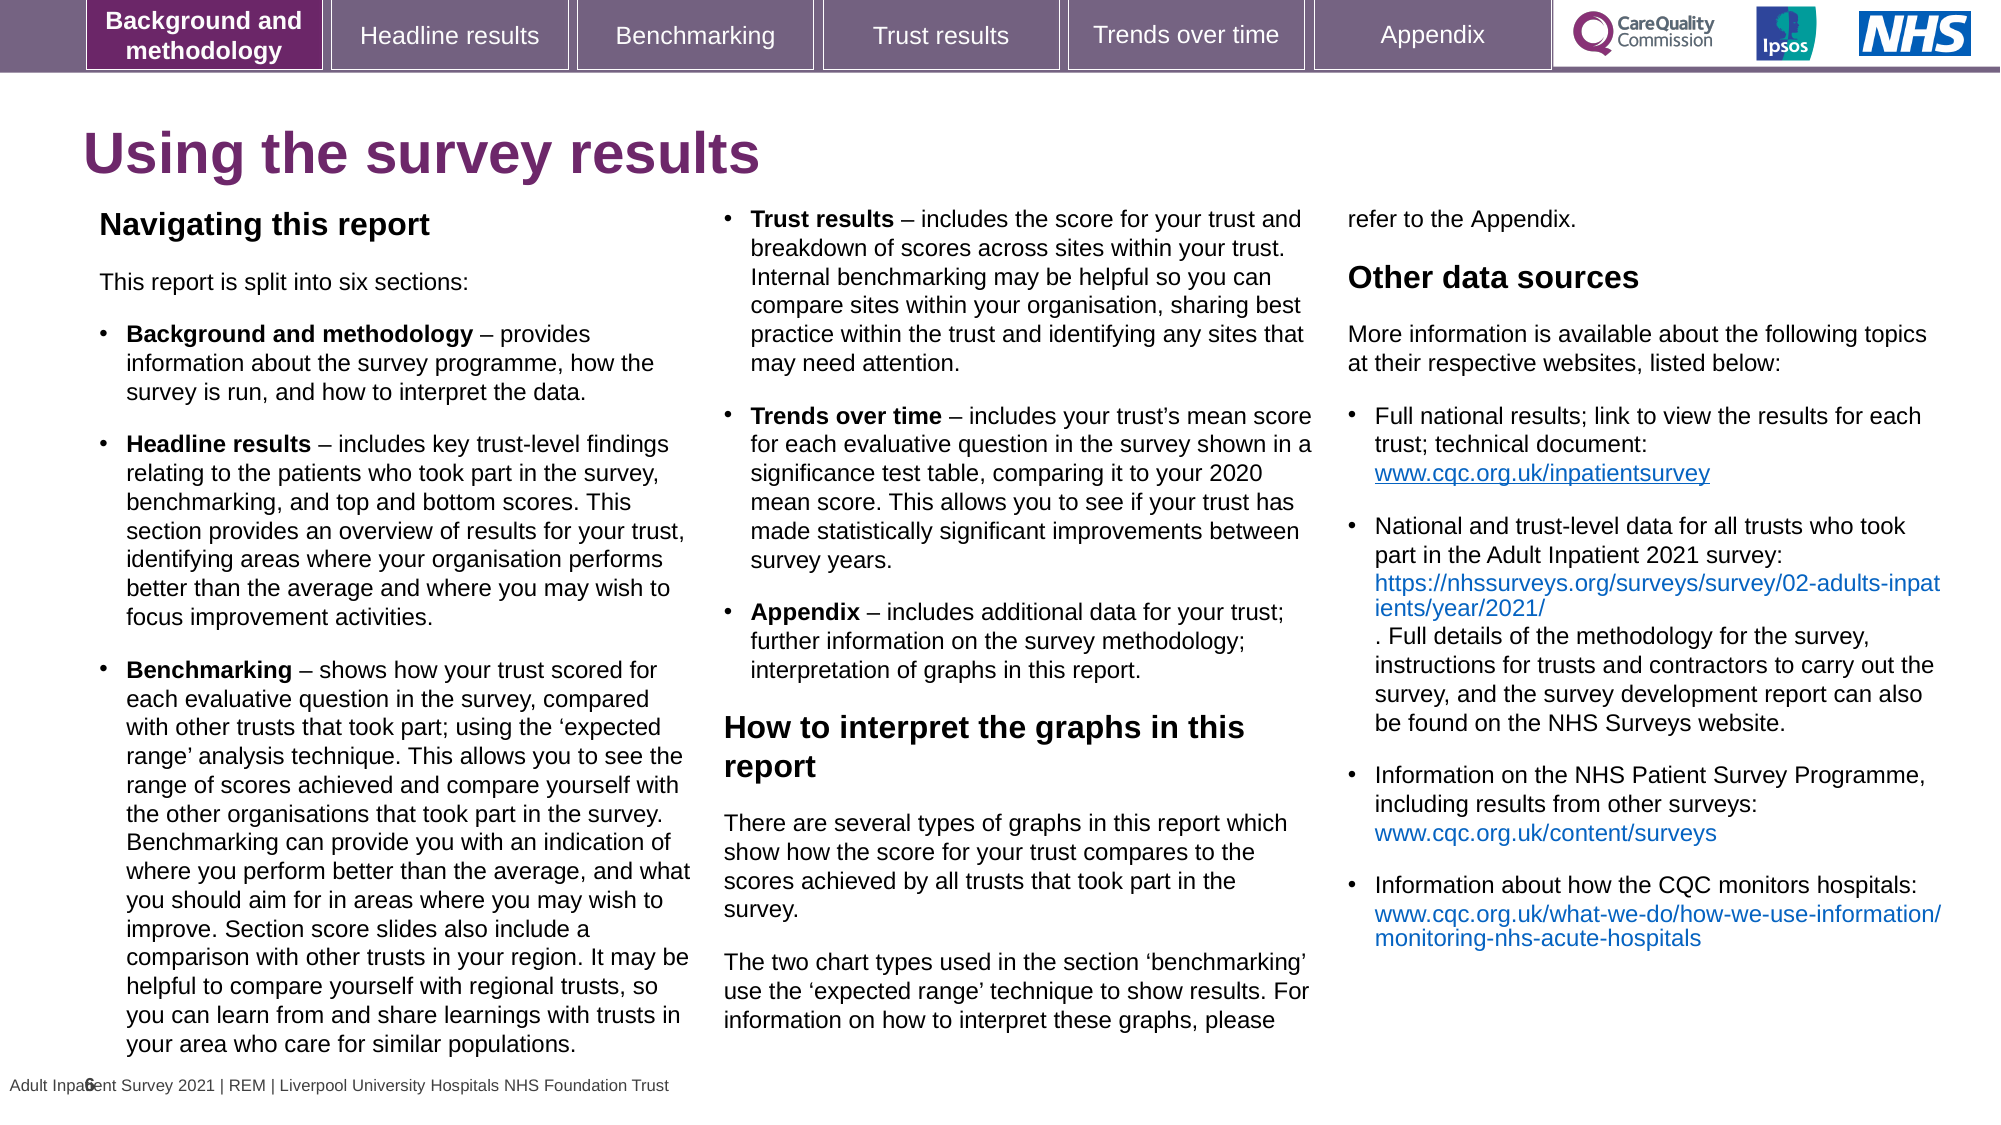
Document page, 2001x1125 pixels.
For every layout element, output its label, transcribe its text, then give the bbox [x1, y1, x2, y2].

text_box Navigating this report This report is split into six sections: Background and methodology – provides information about the survey programme, how the survey is run, and how to interpret the data. Headline results – includes key trust-level findings relating to the patients who took part in the survey, benchmarking, and top and bottom scores. This section provides an overview of results for your trust, identifying areas where your organisation performs better than the average and where you may wish to focus improvement activities. Benchmarking – shows how your trust scored for each evaluative question in the survey, compared with other trusts that took part; using the ‘expected range’ analysis technique. This allows you to see the range of scores achieved and compare yourself with the other organisations that took part in the survey. Benchmarking can provide you with an indication of where you perform better than the average, and what you should aim for in areas where you may wish to improve. Section score slides also include a comparison with other trusts in your region. It may be helpful to compare yourself with regional trusts, so you can learn from and share learnings with trusts in your area who care for similar populations. Trust results – includes the score for your trust and breakdown of scores across sites within your trust. Internal benchmarking may be helpful so you can compare sites within your organisation, sharing best practice within the trust and identifying any sites that may need attention. Trends over time – includes your trust’s mean score for each evaluative question in the survey shown in a significance test table, comparing it to your 2020 mean score. This allows you to see if your trust has made statistically significant improvements between survey years. Appendix – includes additional data for your trust; further information on the survey methodology; interpretation of graphs in this report. How to interpret the graphs in this report There are several types of graphs in this report which show how the score for your trust compares to the scores achieved by all trusts that took part in the survey. The two chart types used in the section ‘benchmarking’ use the ‘expected range’ technique to show results. For information on how to interpret these graphs, please refer to the Appendix. Other data sources More information is available about the following topics at their respective websites, listed below: Full national results; link to view the results for each trust; technical document: www.cqc.org.uk/inpatientsurvey National and trust-level data for all trusts who took part in the Adult Inpatient 2021 survey: https://nhssurveys.org/surveys/survey/02-adults-inpatients/year/2021/. Full details of the methodology for the survey, instructions for trusts and contractors to carry out the survey, and the survey development report can also be found on the NHS Surveys website. Information on the NHS Patient Survey Programme, including results from other surveys: www.cqc.org.uk/content/surveys Information about how the CQC monitors hospitals: www.cqc.org.uk/what-we-do/how-we-use-information/monitoring-nhs-acute-hospitals [84, 196, 1958, 1066]
title Using the survey results [68, 100, 1942, 209]
picture [1859, 11, 1971, 56]
text_box 6 [84, 1066, 122, 1125]
picture [1573, 11, 1715, 56]
picture [1756, 6, 1817, 61]
